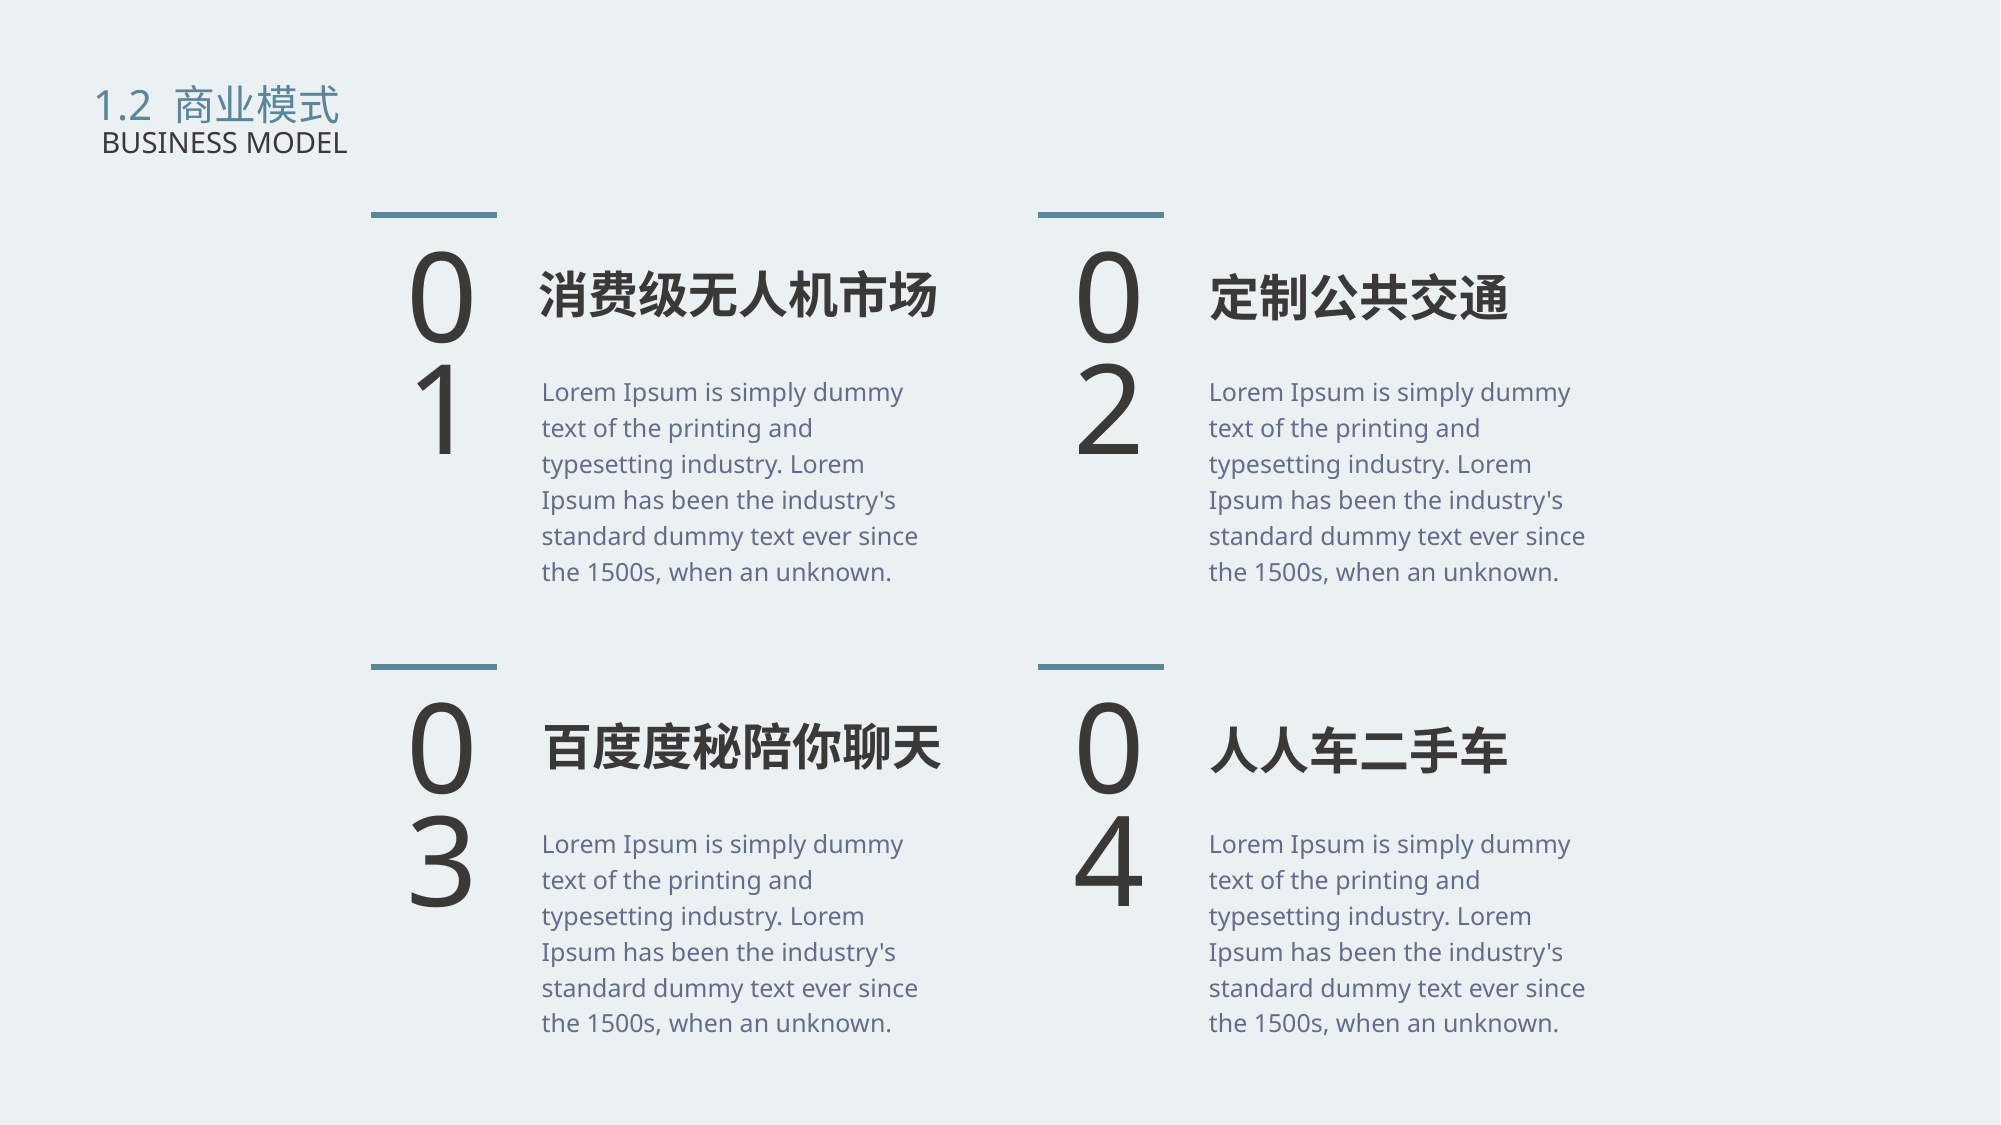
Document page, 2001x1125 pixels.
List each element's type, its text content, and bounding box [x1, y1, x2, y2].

text_box 1.2 商业模式 [93, 53, 341, 137]
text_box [370, 211, 987, 612]
text_box BUSINESS MODEL [101, 111, 392, 167]
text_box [1038, 663, 1654, 1064]
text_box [1038, 211, 1654, 612]
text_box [370, 663, 987, 1064]
